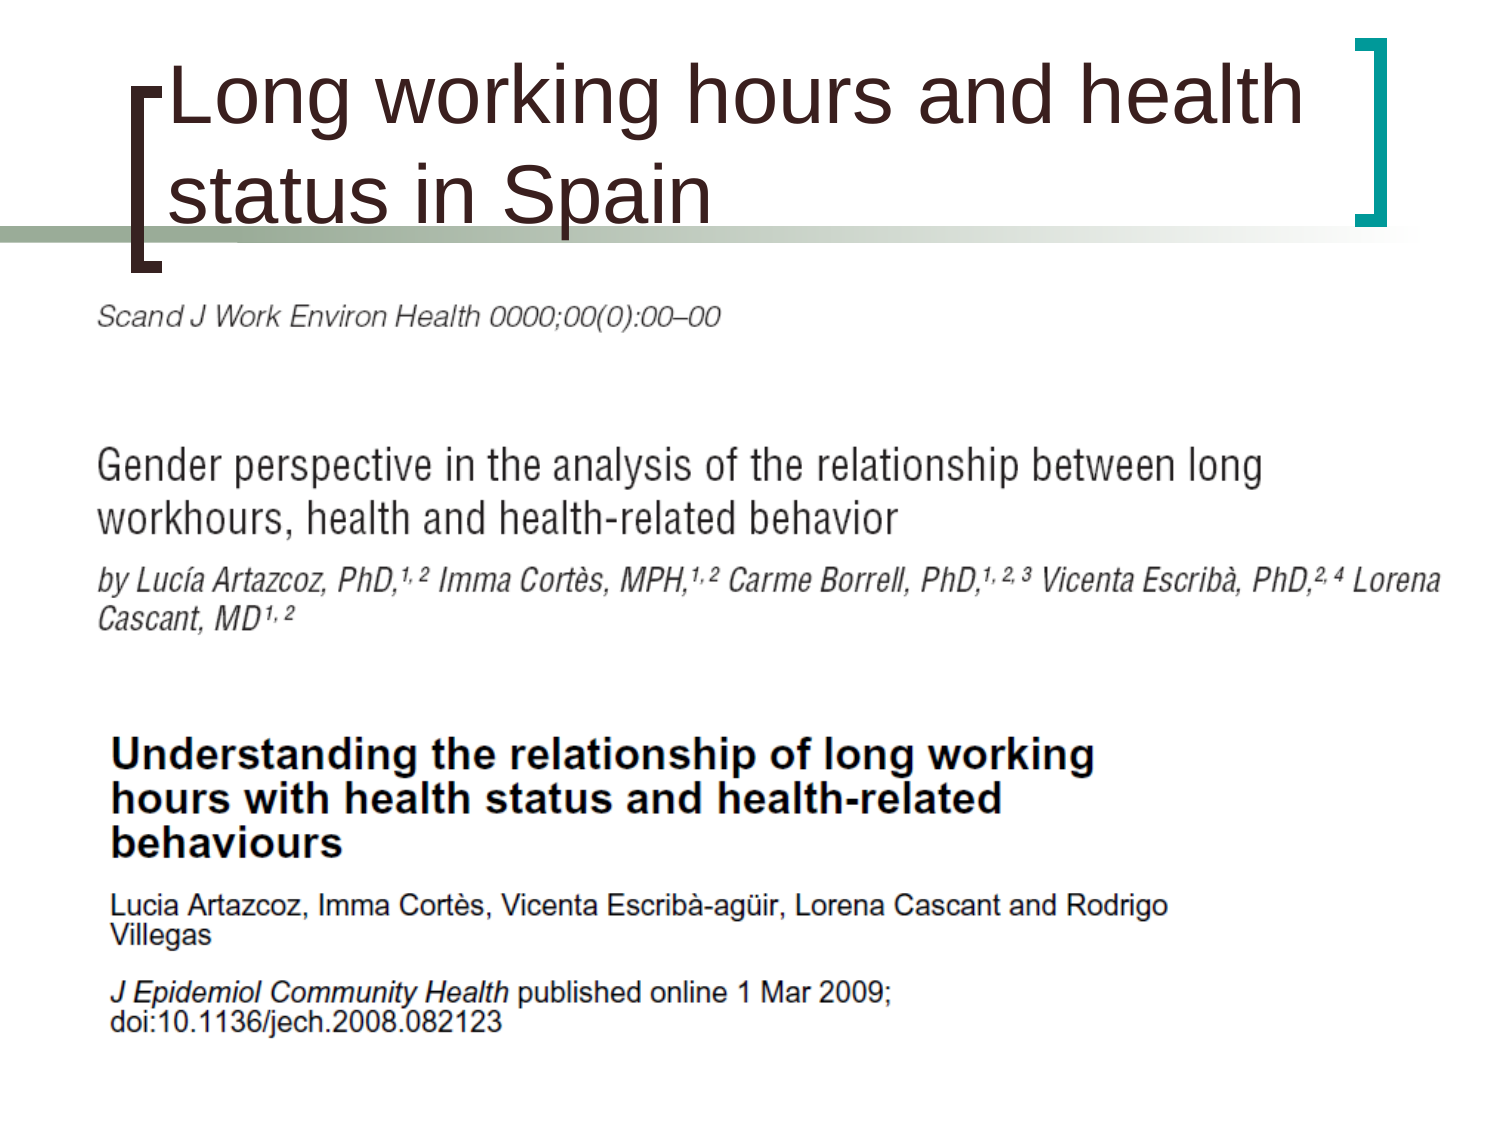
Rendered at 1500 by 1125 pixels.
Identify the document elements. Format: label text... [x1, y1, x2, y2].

picture [85, 706, 1249, 1050]
title Long working hours and health status in Spain [152, 15, 1328, 248]
picture [87, 290, 1500, 674]
